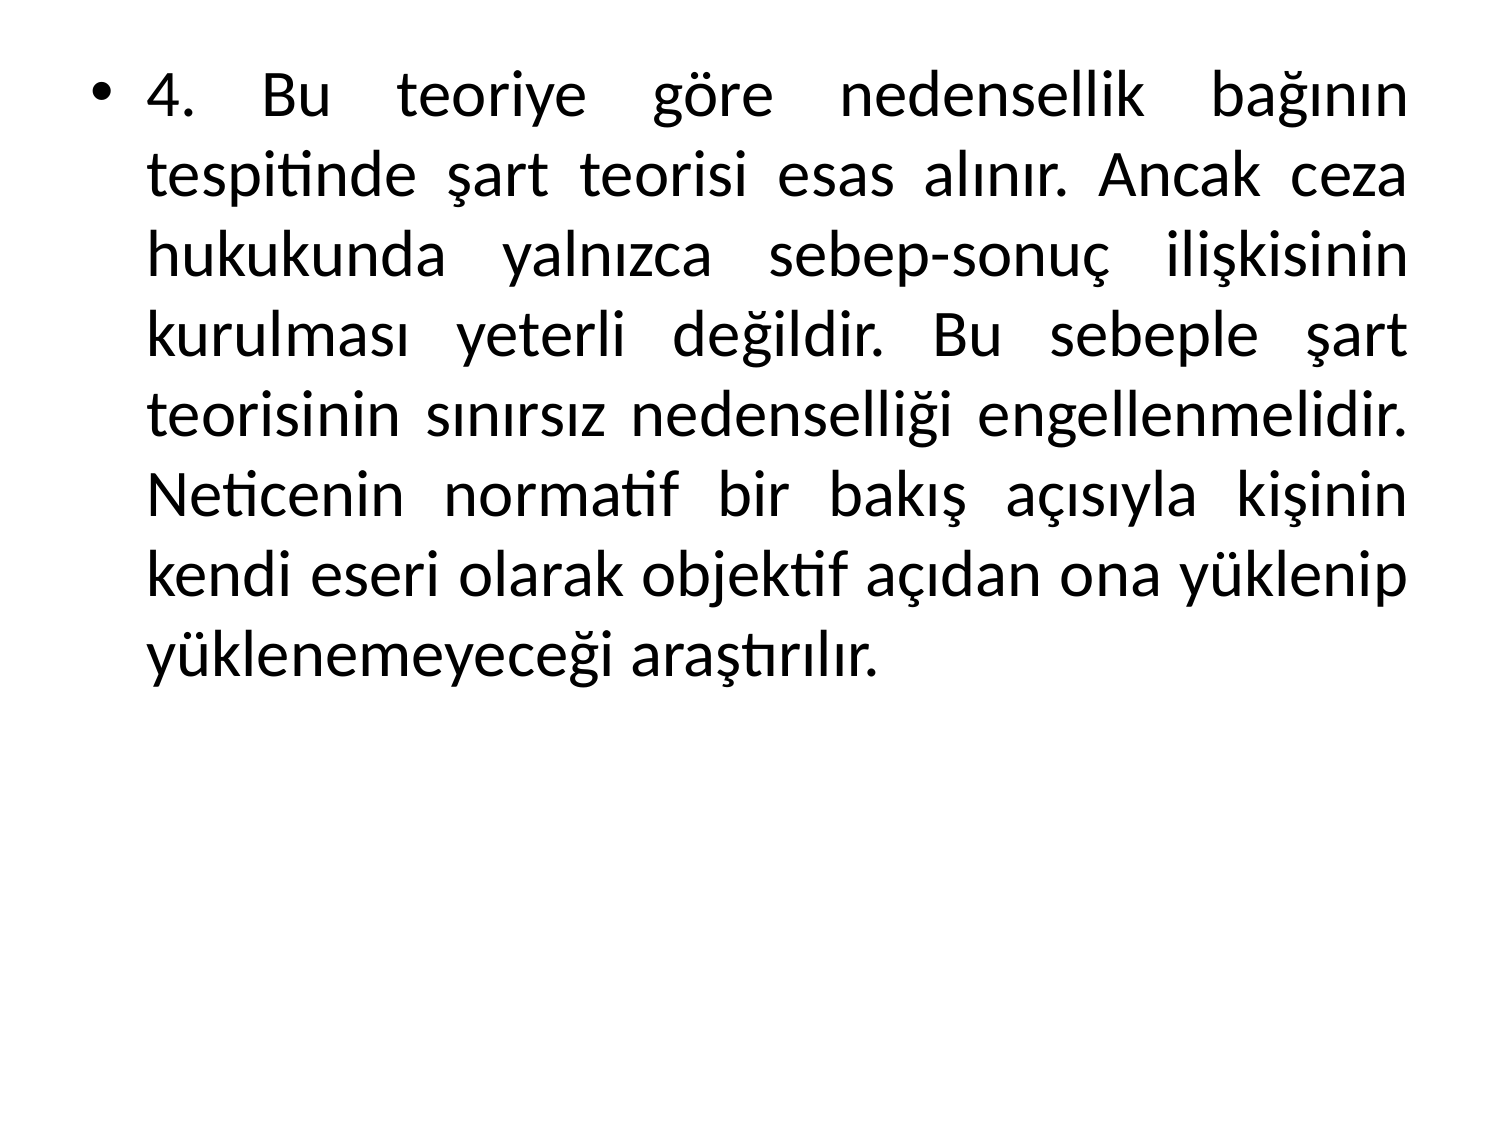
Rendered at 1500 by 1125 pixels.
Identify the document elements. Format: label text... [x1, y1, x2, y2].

list 4. Bu teoriye göre nedensellik bağının tespitinde şart teorisi esas alınır. Ancak ceza hukukunda yalnızca sebep-sonuç ilişkisinin kurulması yeterli değildir. Bu sebeple şart teorisinin sınırsız nedenselliği engellenmelidir. Neticenin normatif bir bakış açısıyla kişinin kendi eseri olarak objektif açıdan ona yüklenip yüklenemeyeceği araştırılır. [75, 42, 1425, 1005]
